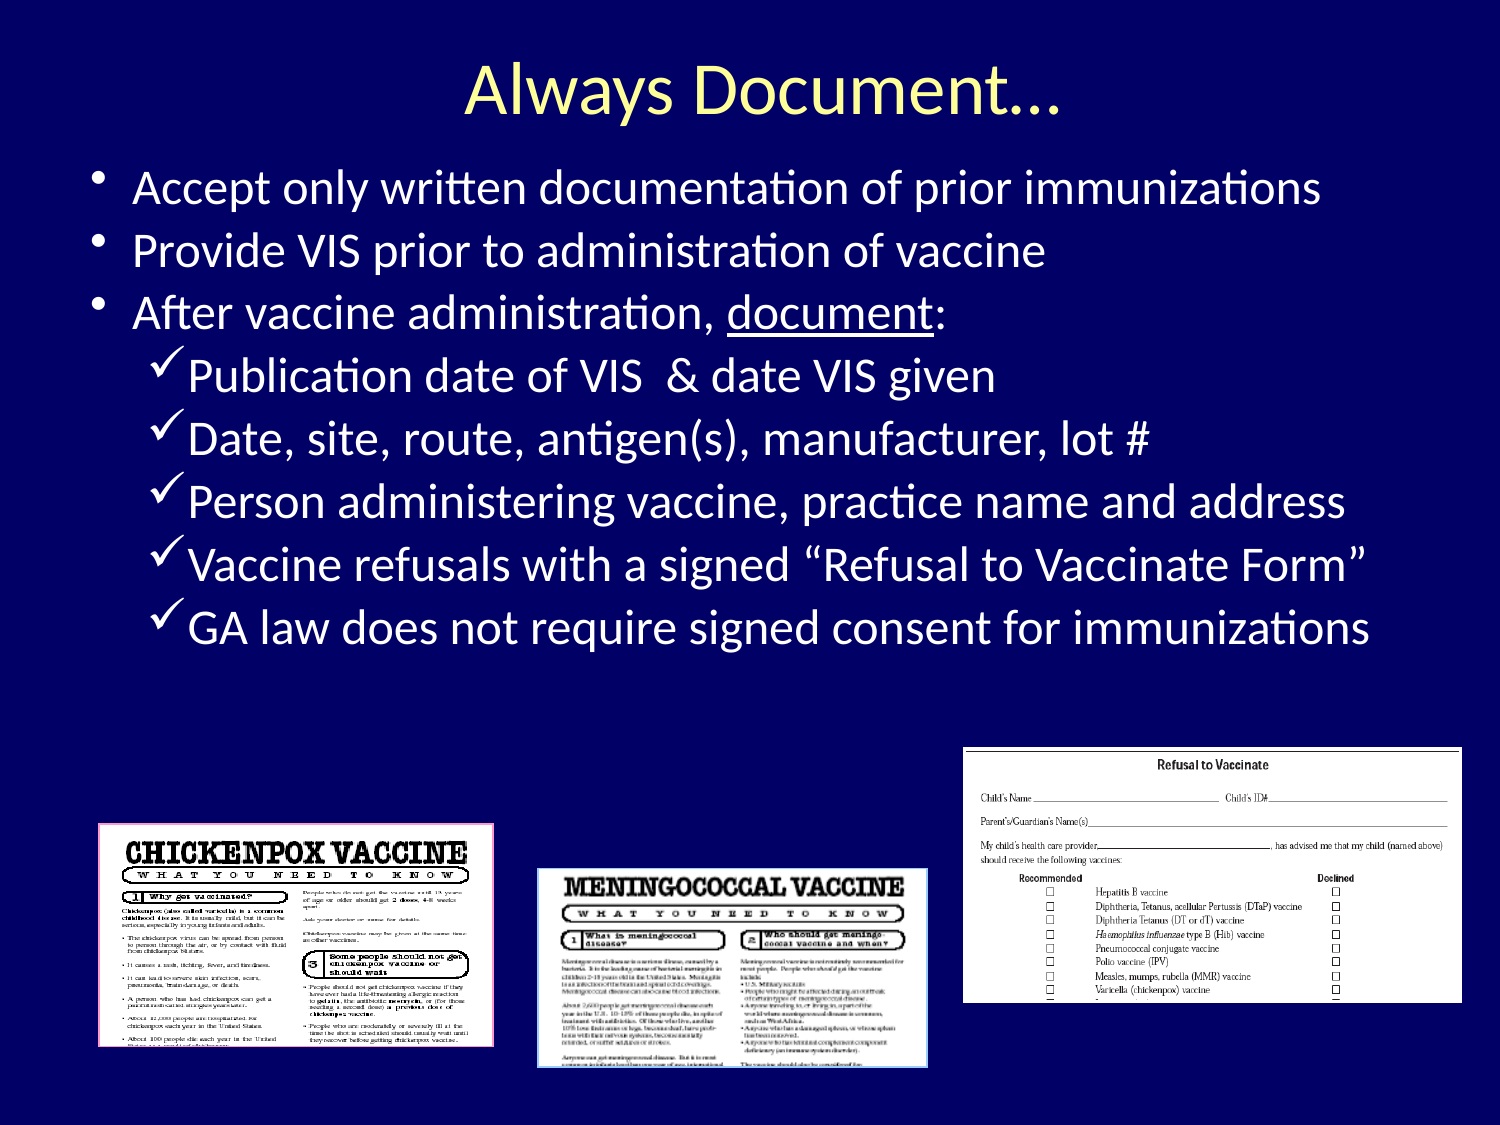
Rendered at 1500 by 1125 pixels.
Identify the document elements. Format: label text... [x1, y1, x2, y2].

picture [538, 868, 927, 1067]
picture [99, 824, 493, 1047]
title Always Document… [285, 37, 1242, 132]
list Accept only written documentation of prior immunizations Provide VIS prior to administration of vaccine After vaccine administration, document: Publication date of VIS & date VIS given Date, site, route, antigen(s), manufacturer, lot # Person administering vaccine, practice name and address Vaccine refusals with a signed “Refusal to Vaccinate Form” GA law does not require signed consent for immunizations [74, 158, 1426, 562]
picture [965, 749, 1460, 1001]
